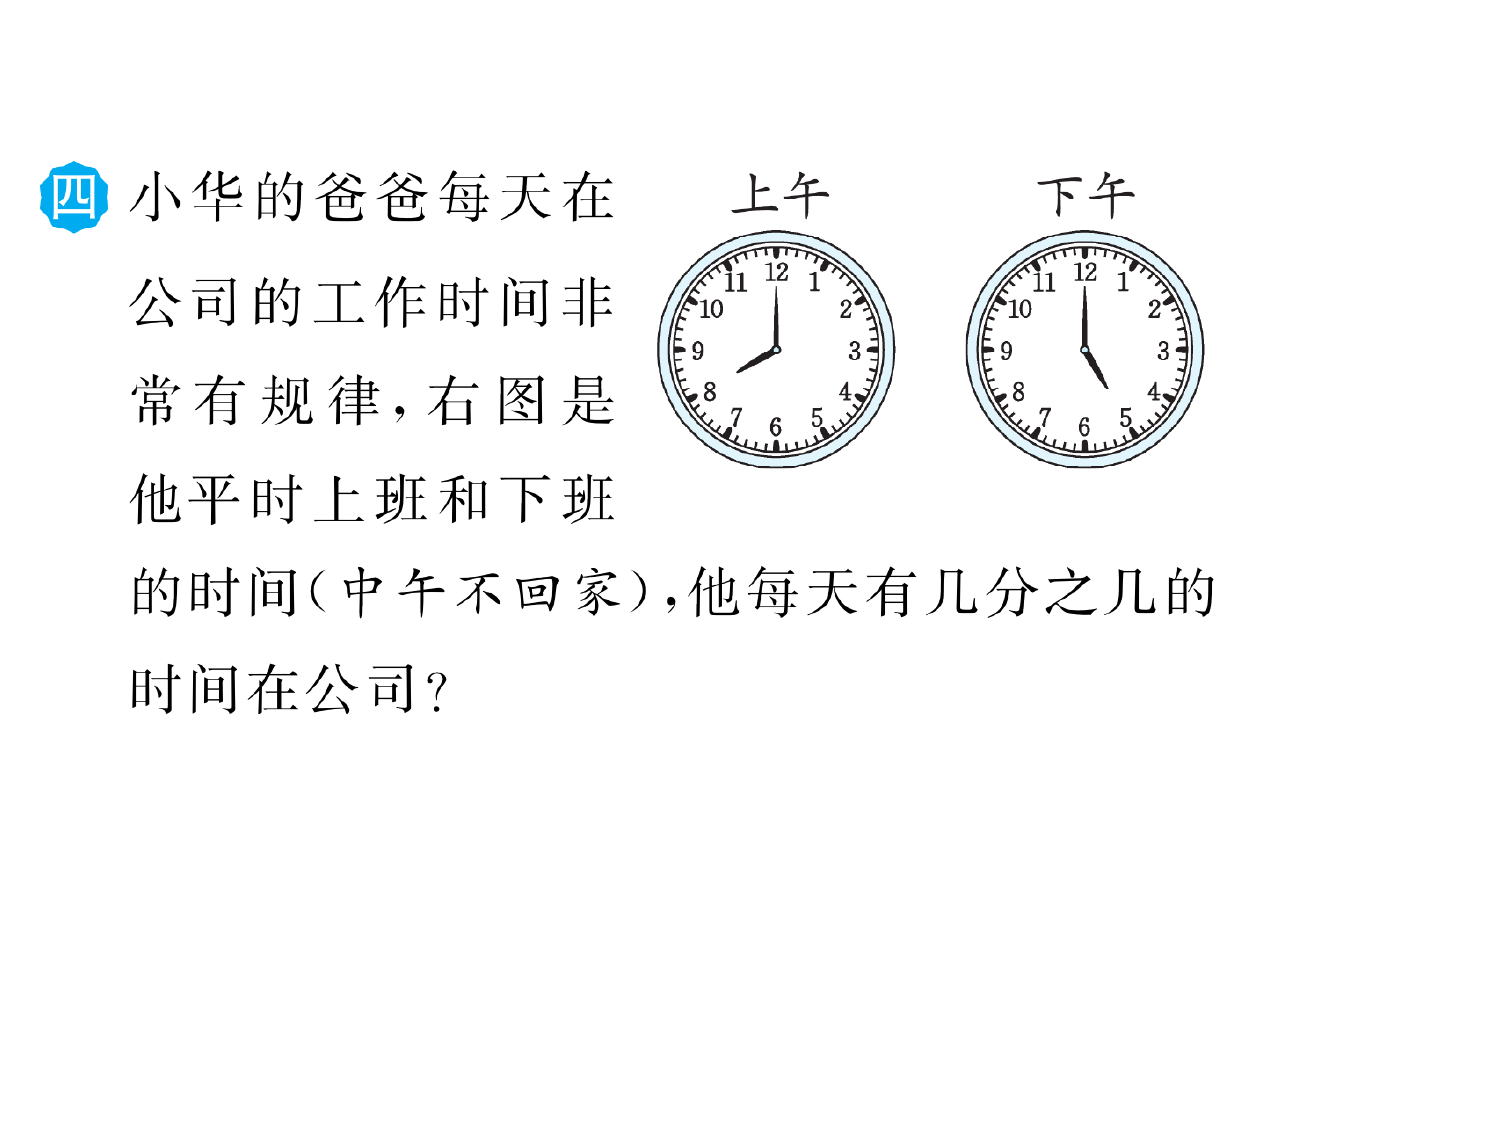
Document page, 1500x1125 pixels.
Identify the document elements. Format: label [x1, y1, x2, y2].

picture [35, 141, 1256, 1087]
